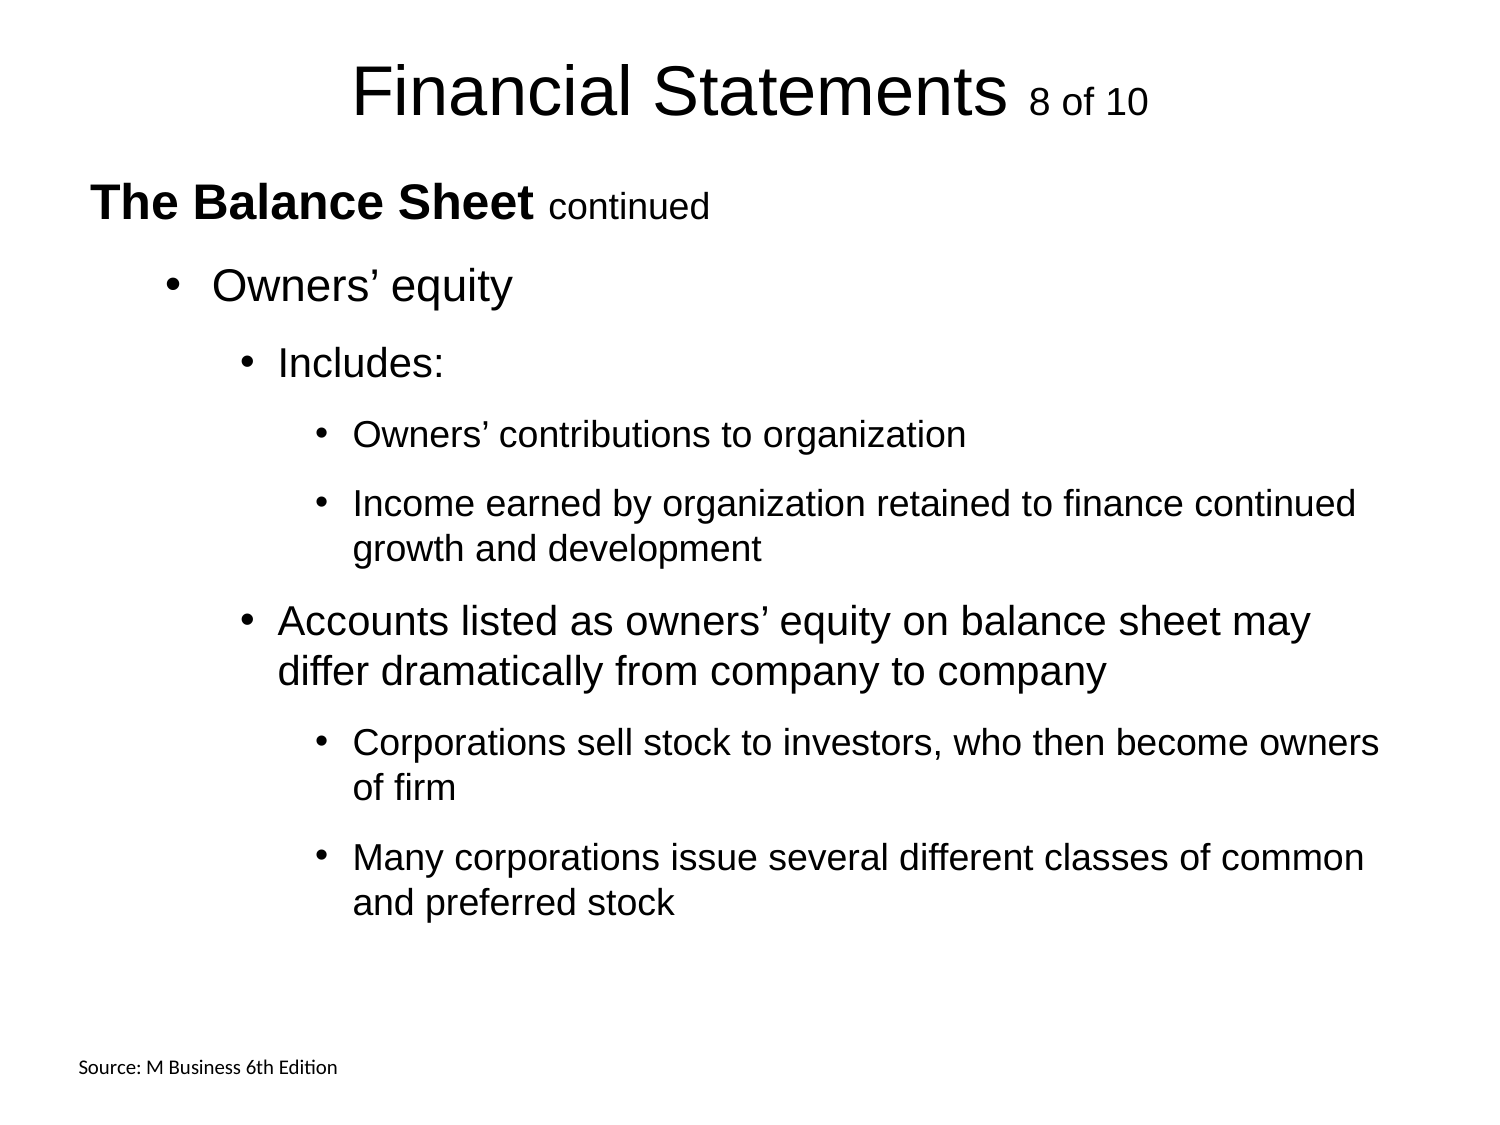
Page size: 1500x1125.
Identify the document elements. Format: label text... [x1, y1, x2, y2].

title Financial Statements 8 of 10 [0, 37, 1500, 138]
list The Balance Sheet continued Owners’ equity Includes: Owners’ contributions to organization Income earned by organization retained to finance continued growth and development Accounts listed as owners’ equity on balance sheet may differ dramatically from company to company Corporations sell stock to investors, who then become owners of firm Many corporations issue several different classes of common and preferred stock [75, 162, 1425, 1075]
text_box Source: M Business 6th Edition [63, 1046, 502, 1087]
